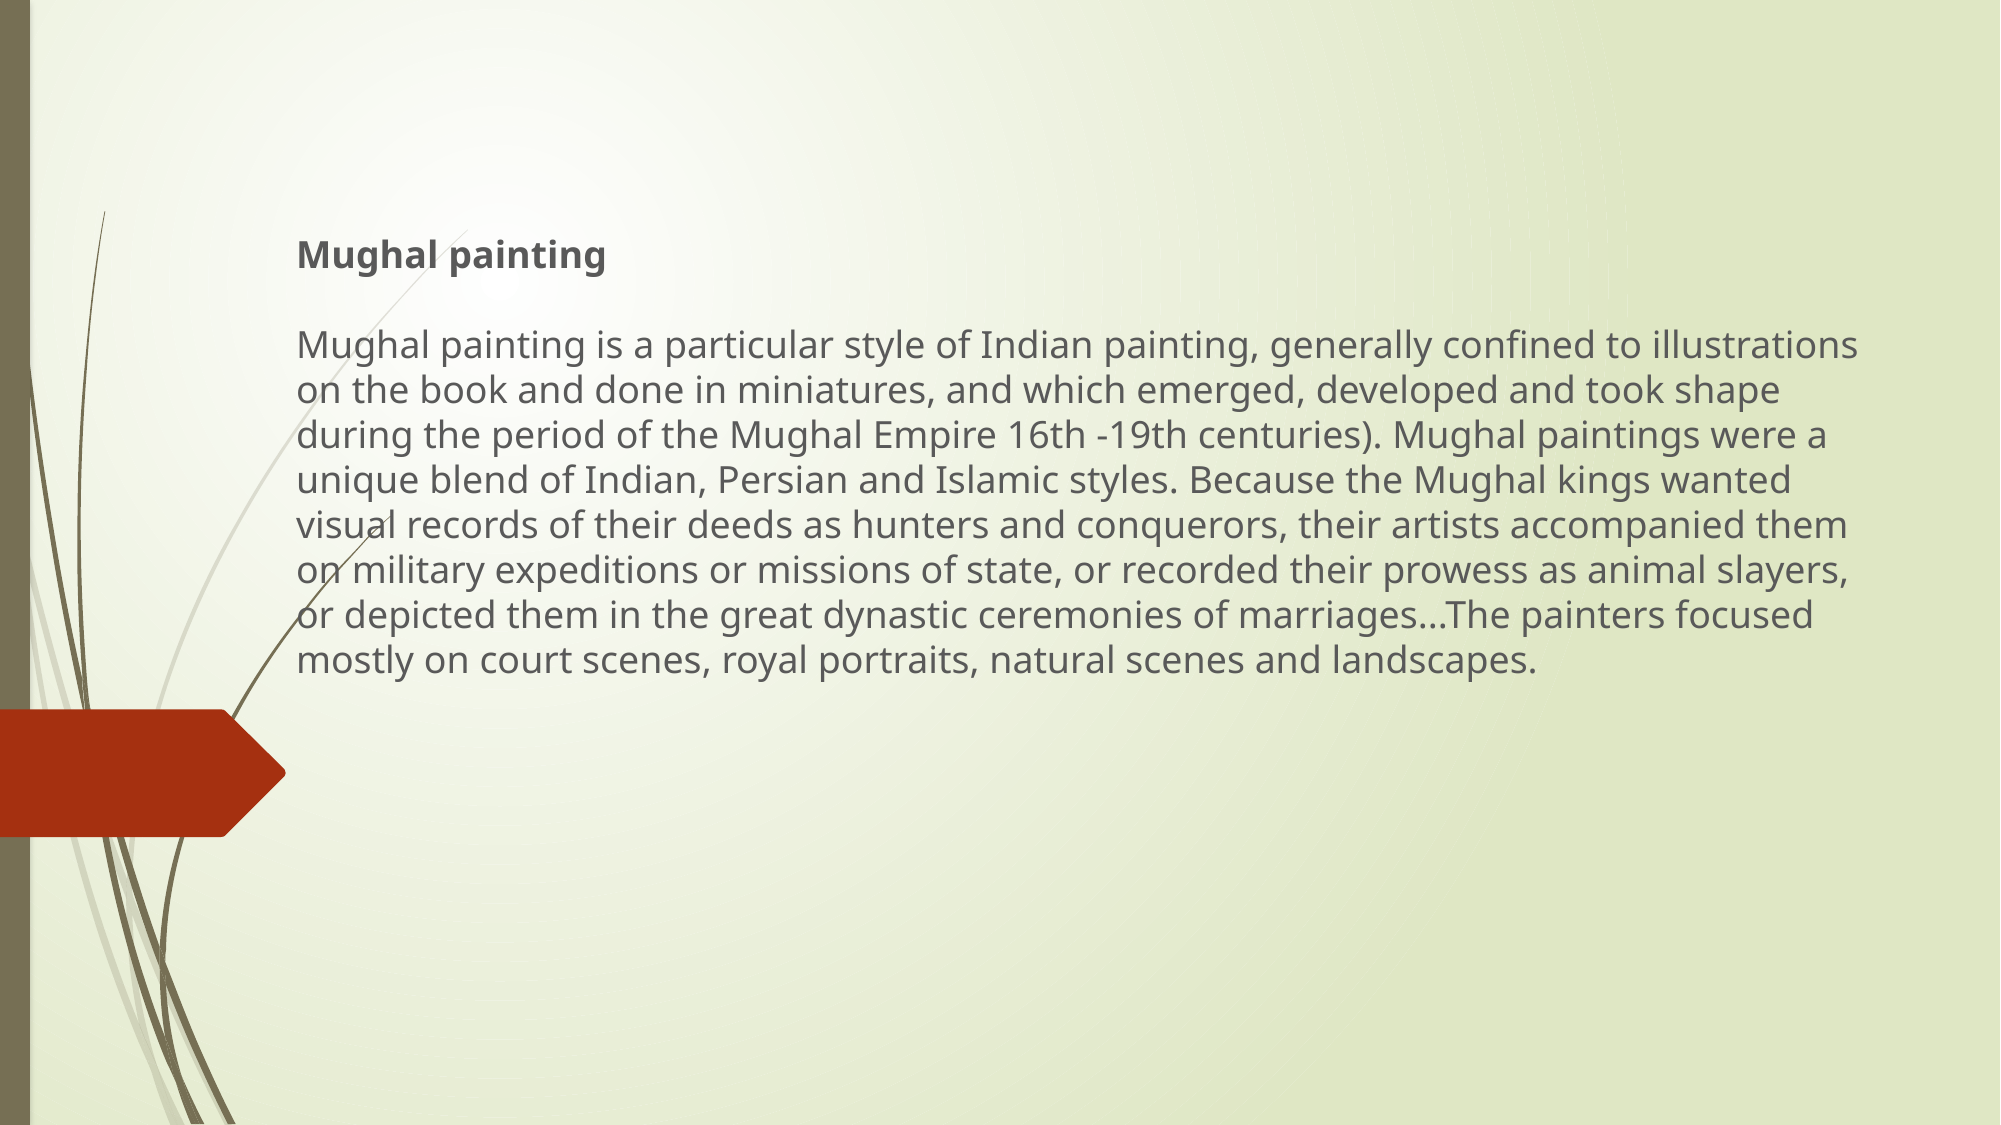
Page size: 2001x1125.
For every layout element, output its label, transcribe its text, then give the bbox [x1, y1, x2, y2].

subtitle Mughal painting Mughal painting is a particular style of Indian painting, generally confined to illustrations on the book and done in miniatures, and which emerged, developed and took shape during the period of the Mughal Empire 16th -19th centuries). Mughal paintings were a unique blend of Indian, Persian and Islamic styles. Because the Mughal kings wanted visual records of their deeds as hunters and conquerors, their artists accompanied them on military expeditions or missions of state, or recorded their prowess as animal slayers, or depicted them in the great dynastic ceremonies of marriages...The painters focused mostly on court scenes, royal portraits, natural scenes and landscapes. [280, 223, 1888, 969]
